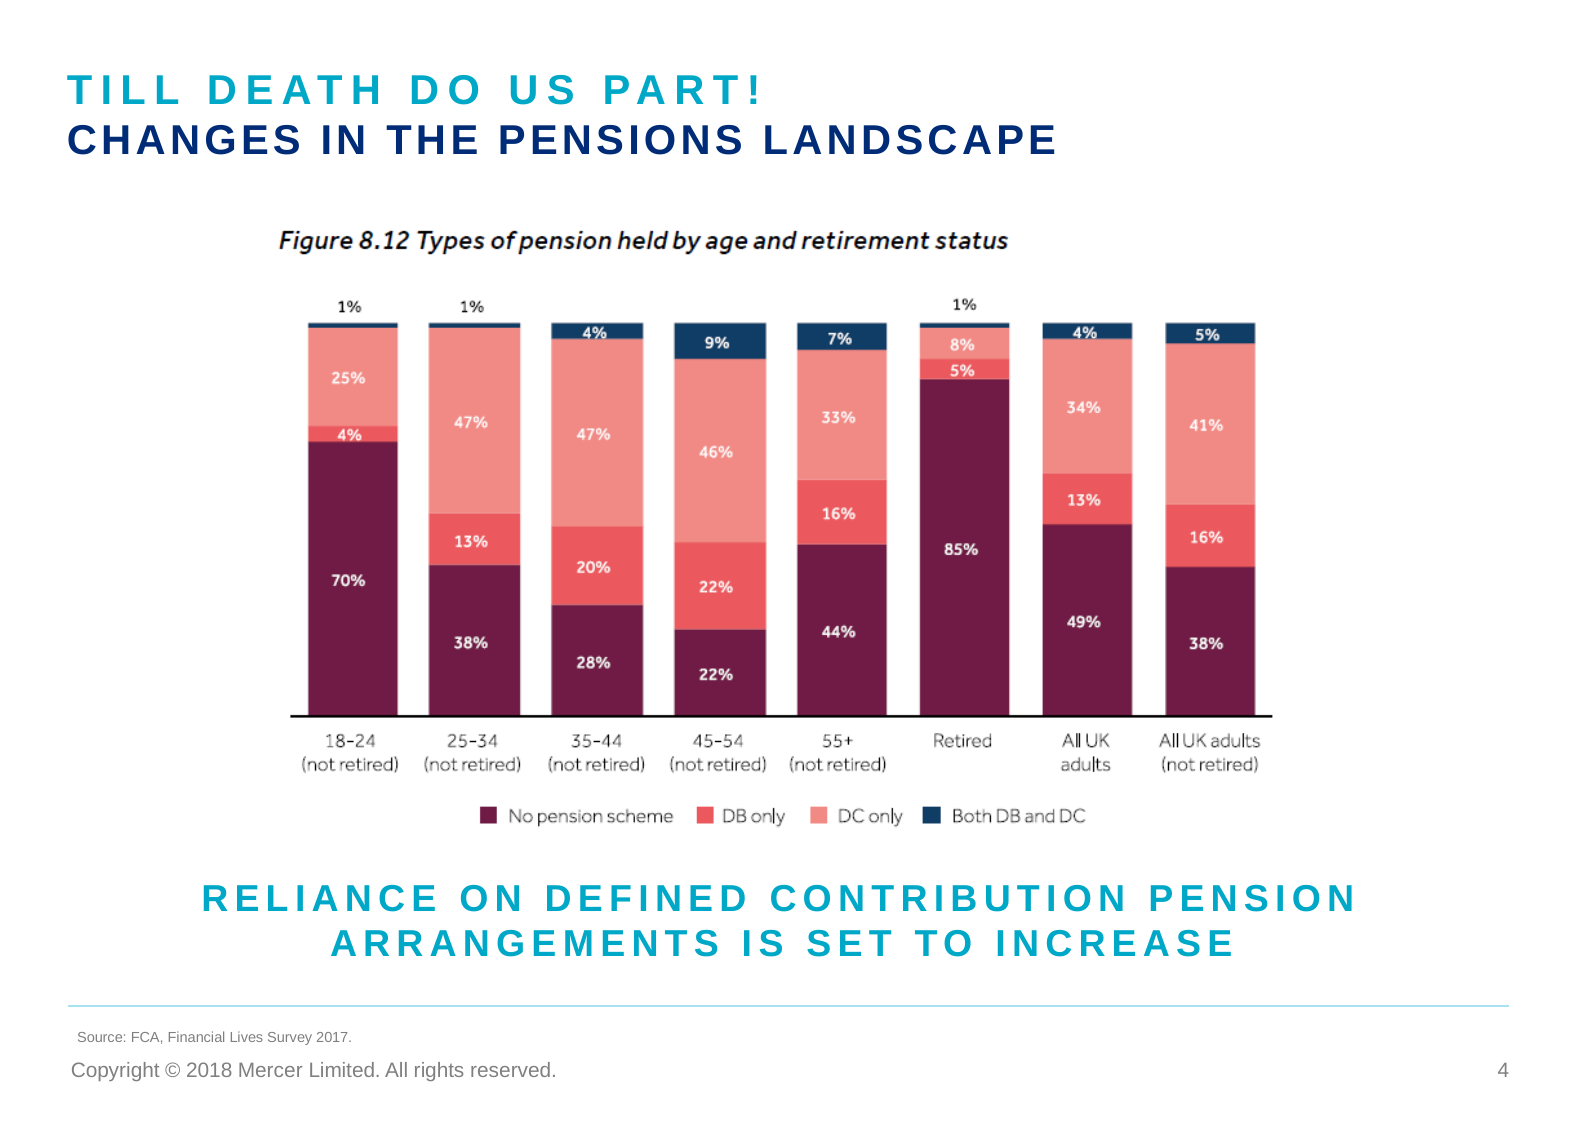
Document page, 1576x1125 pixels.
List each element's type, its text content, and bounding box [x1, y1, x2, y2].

title Till Death Do Us Part! Changes in the pensions landscape [66, 62, 1509, 176]
text_box Source: FCA, Financial Lives Survey 2017. [65, 1019, 1008, 1055]
picture [266, 213, 1298, 854]
text_box Reliance on Defined Contribution Pension Arrangements is set to increase [65, 866, 1499, 972]
